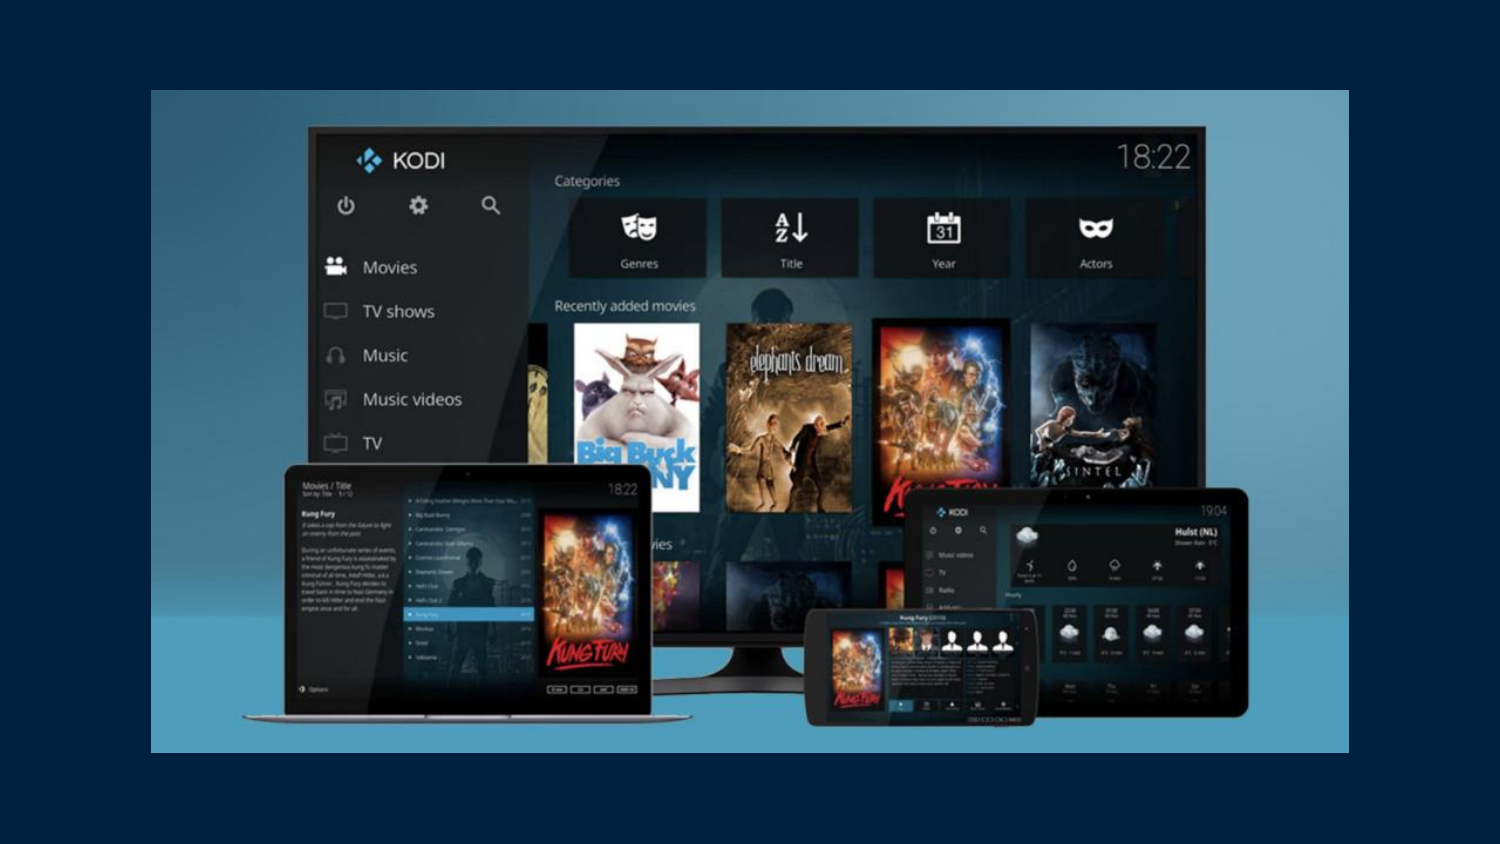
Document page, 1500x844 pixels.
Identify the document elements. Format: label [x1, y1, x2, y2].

picture [150, 90, 1350, 754]
